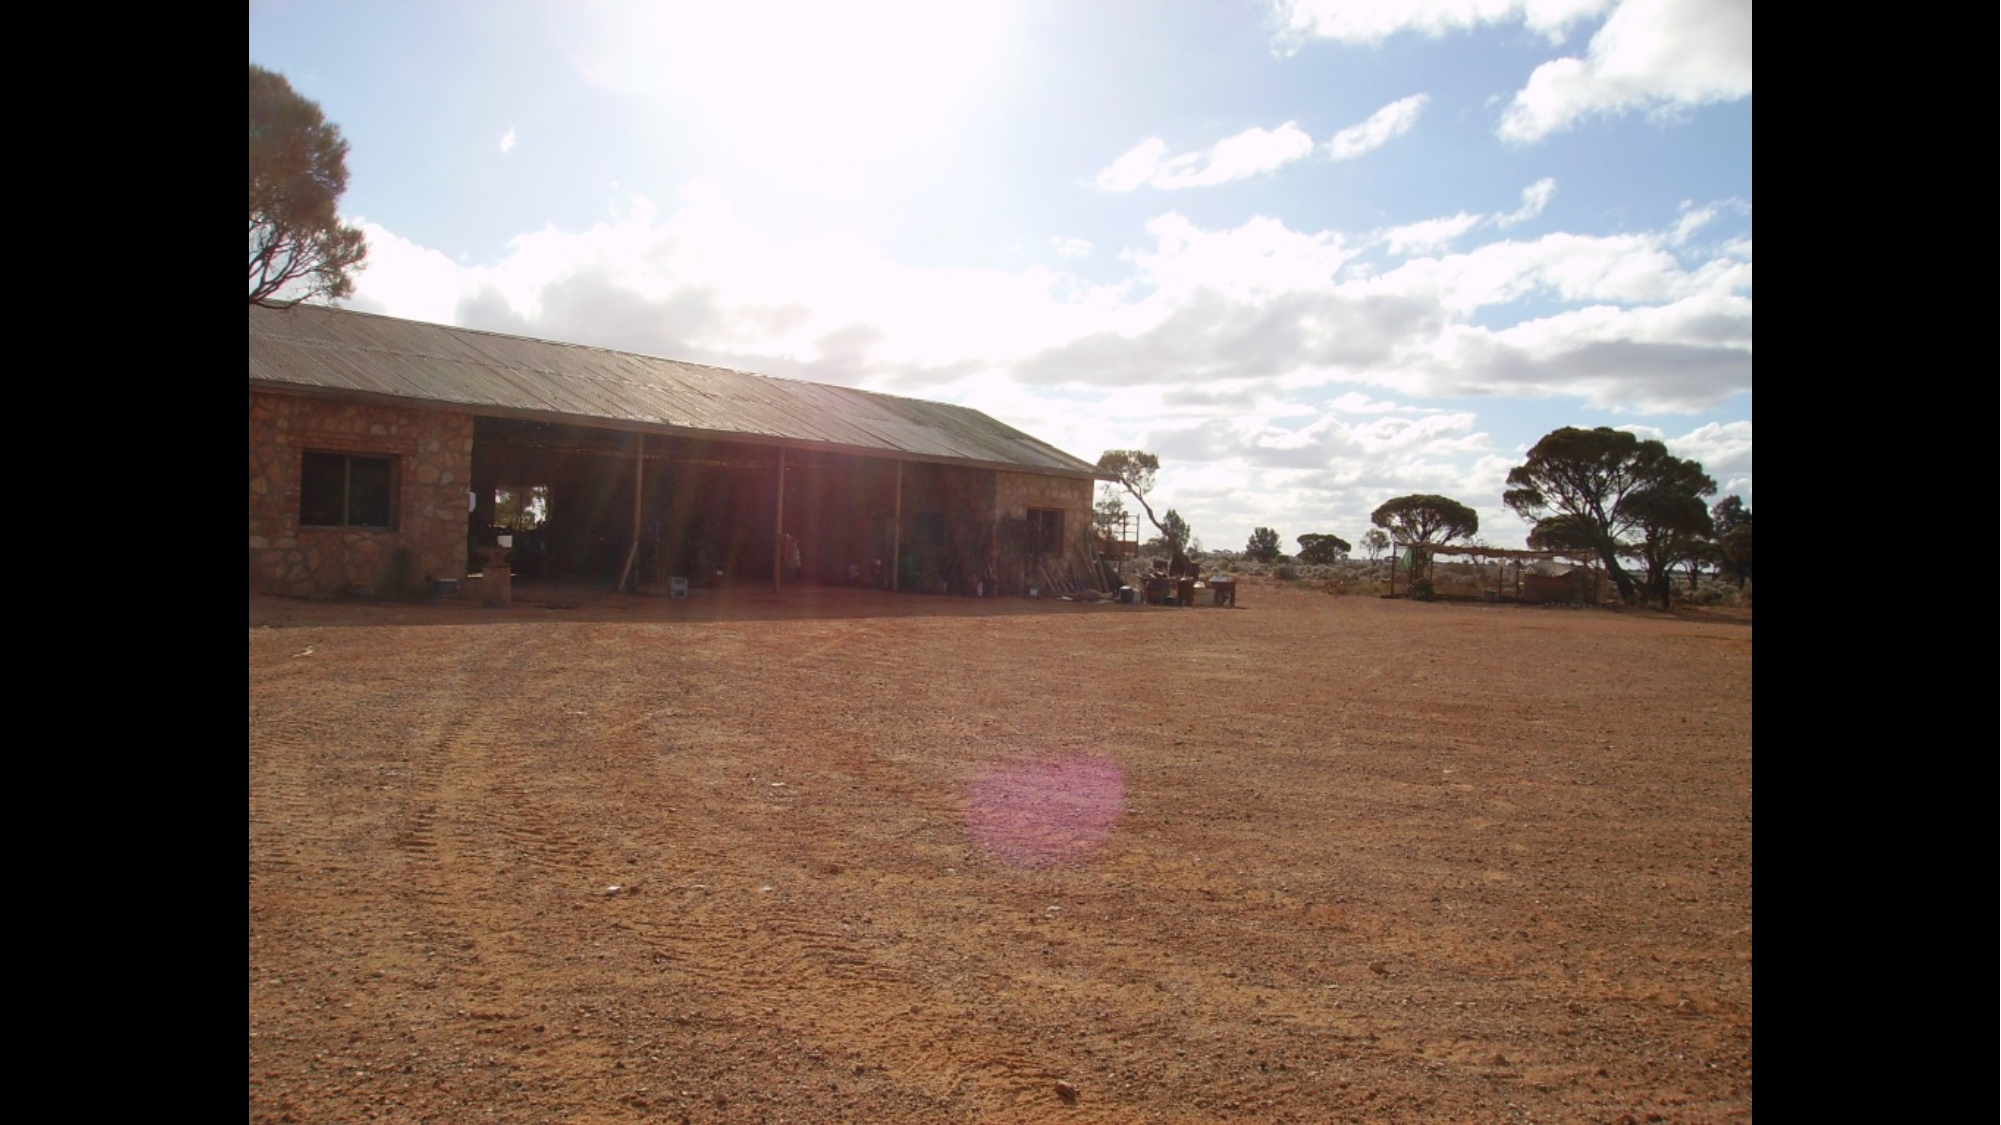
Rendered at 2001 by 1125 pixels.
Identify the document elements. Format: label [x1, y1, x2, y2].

picture [249, 0, 1752, 1125]
